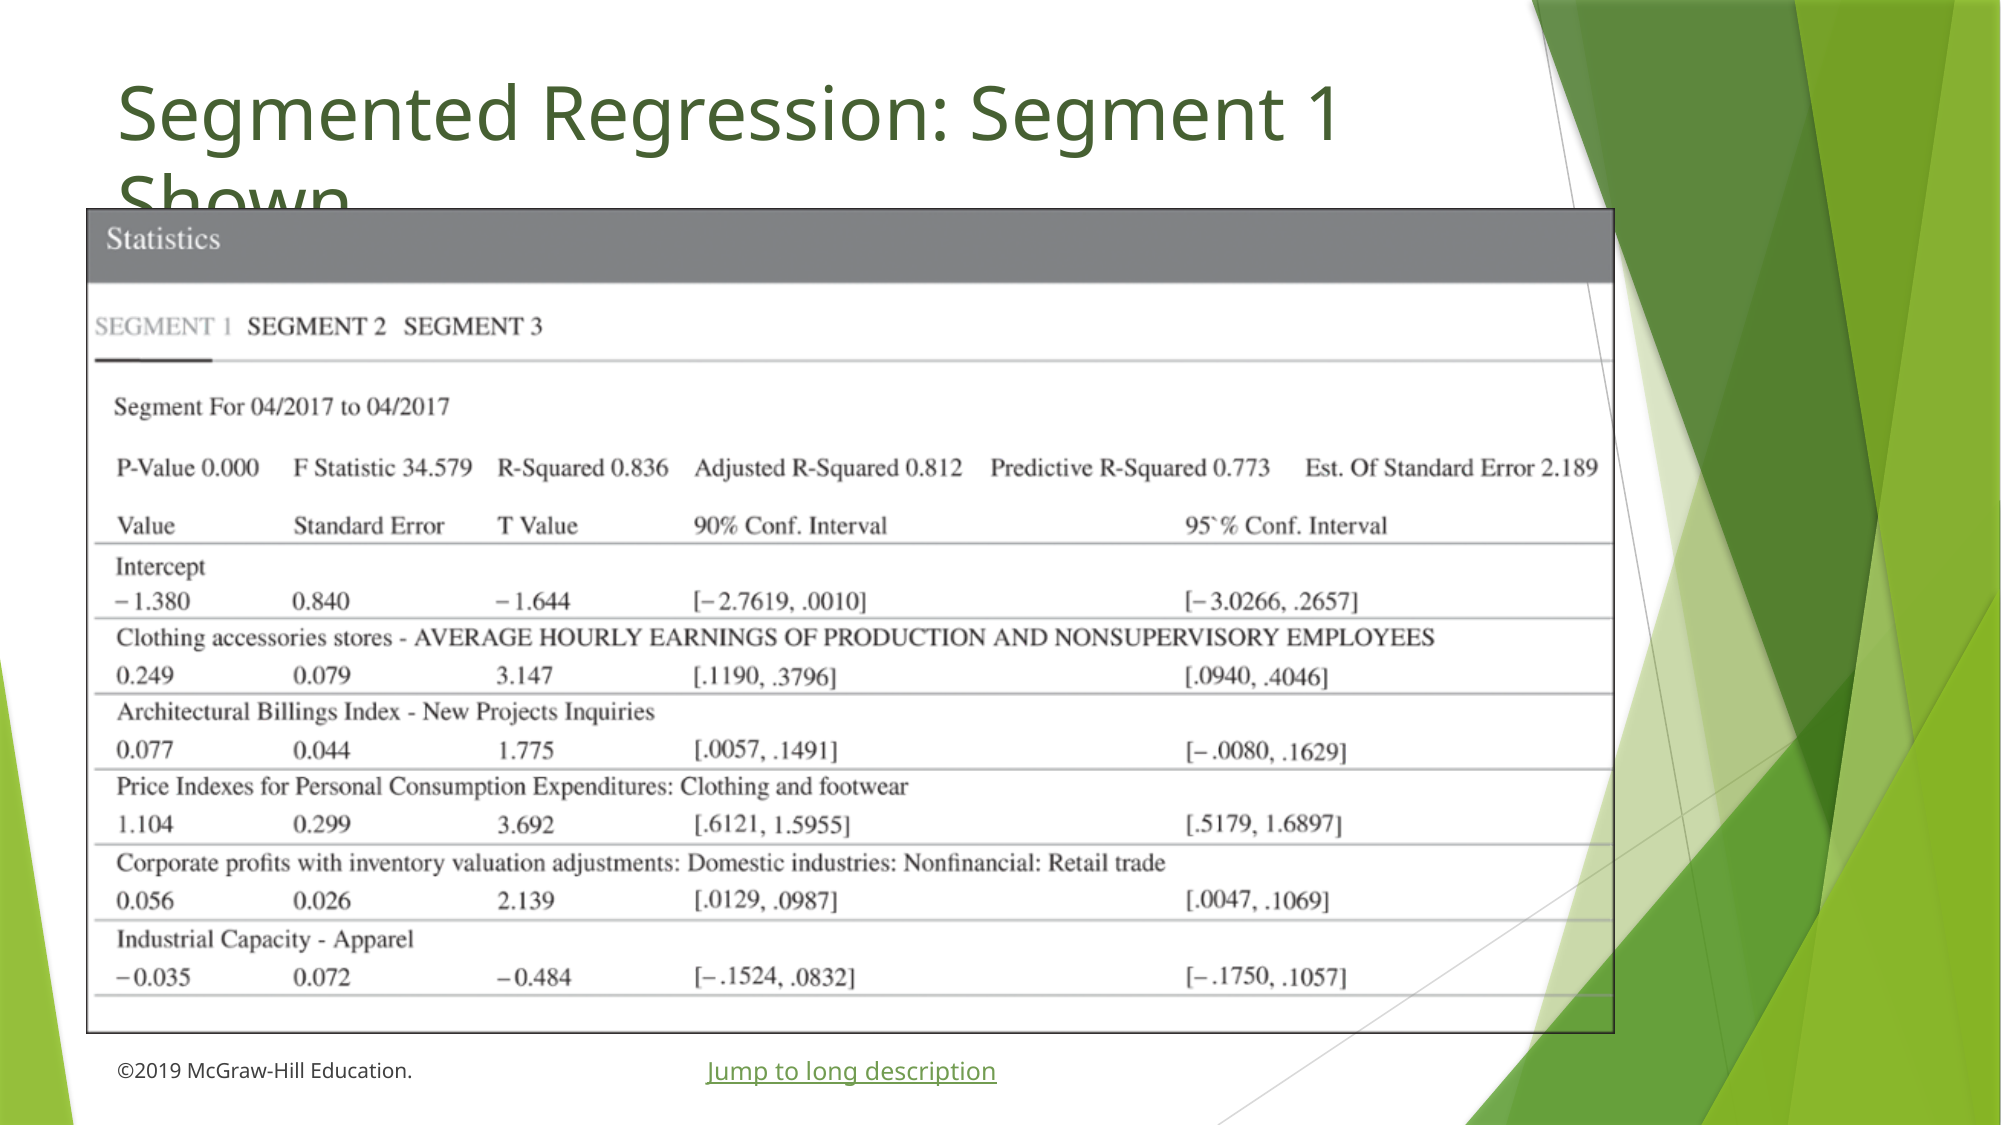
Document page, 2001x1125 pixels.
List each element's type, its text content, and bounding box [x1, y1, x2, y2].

list Jump to long description [629, 1050, 1075, 1095]
title Segmented Regression: Segment 1 Shown [102, 58, 1603, 207]
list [85, 208, 1615, 1035]
